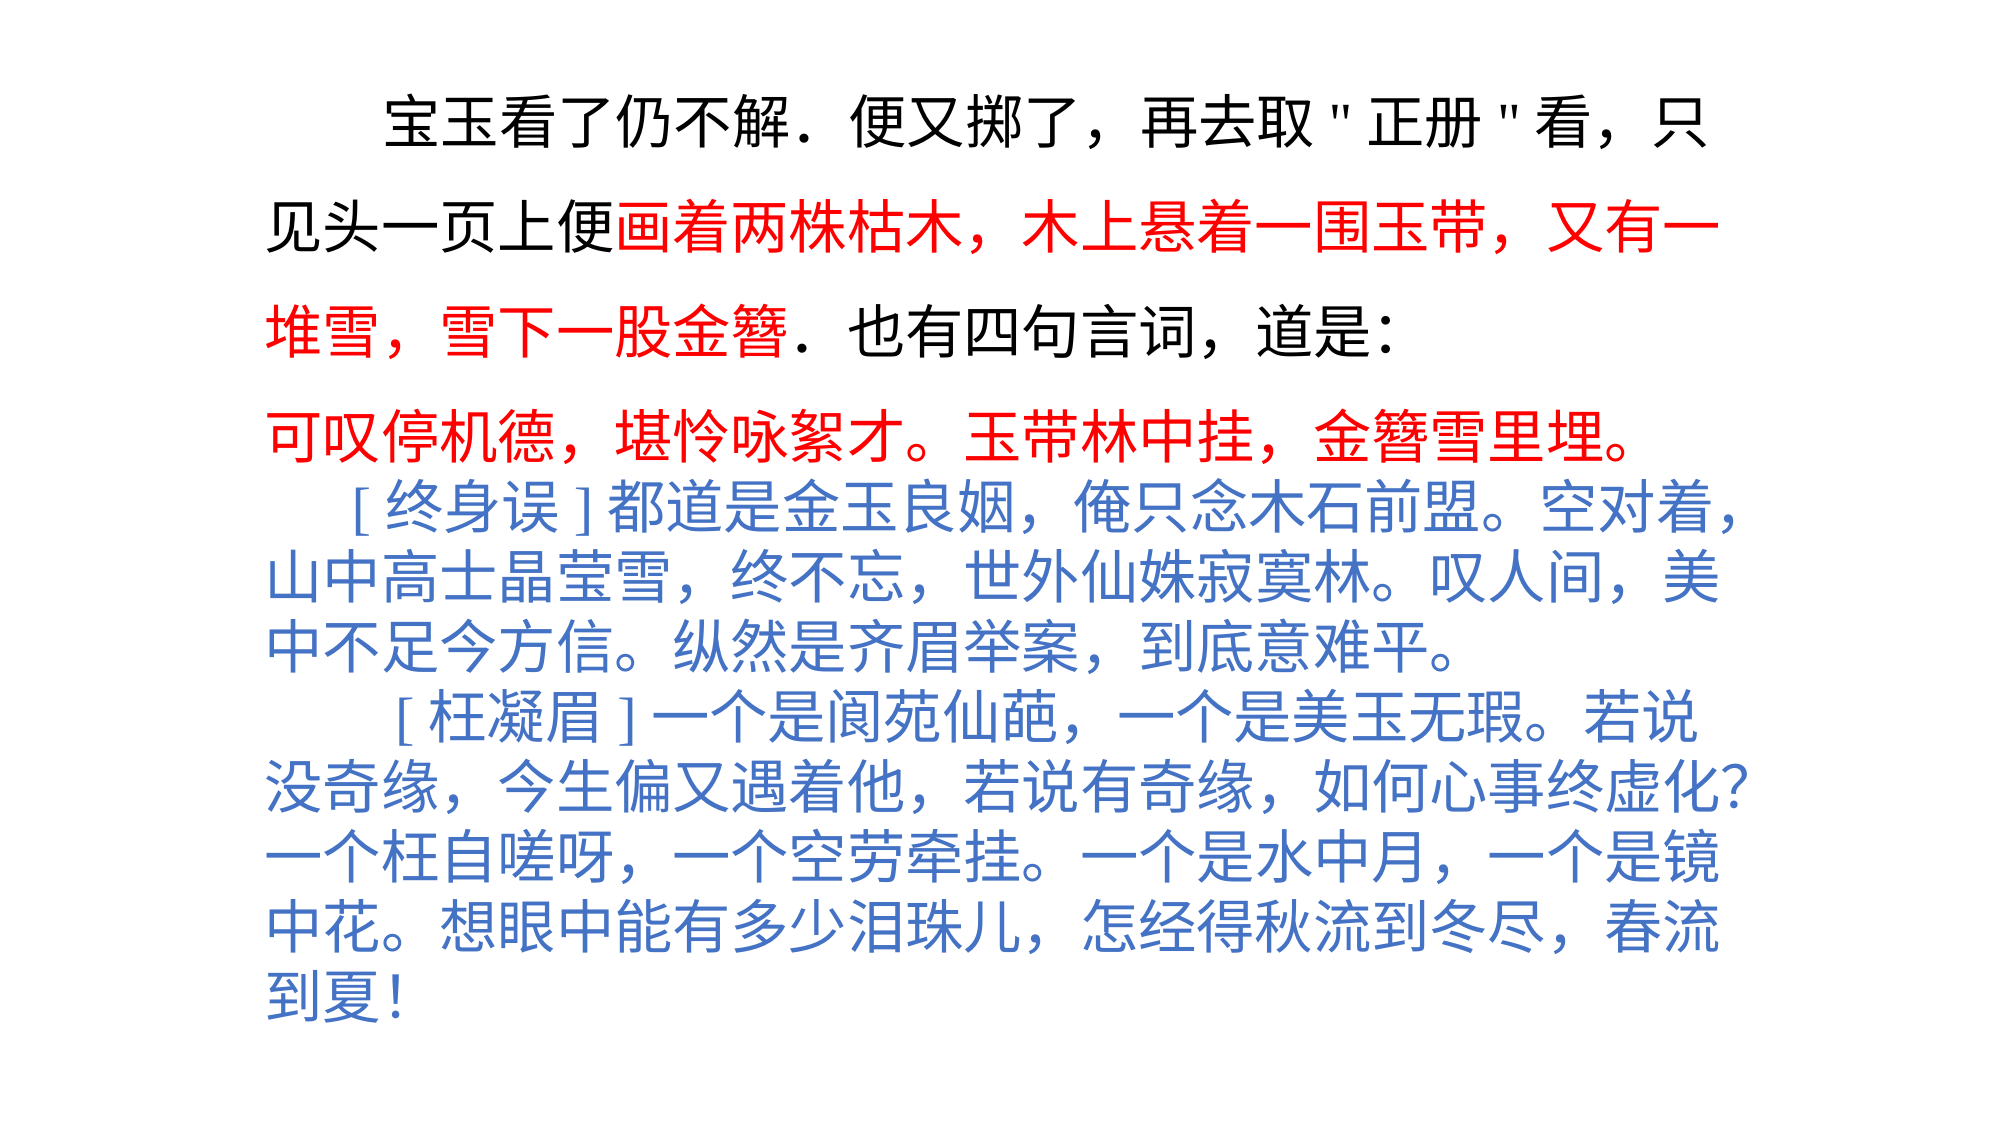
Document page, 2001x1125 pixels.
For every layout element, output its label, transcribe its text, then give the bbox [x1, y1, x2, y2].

text_box 宝玉看了仍不解．便又掷了，再去取"正册"看，只见头一页上便画着两株枯木，木上悬着一围玉带，又有一堆雪，雪下一股金簪．也有四句言词，道是： 可叹停机德，堪怜咏絮才。玉带林中挂，金簪雪里埋。 [终身误]都道是金玉良姻，俺只念木石前盟。空对着，山中高士晶莹雪，终不忘，世外仙姝寂寞林。叹人间，美中不足今方信。纵然是齐眉举案，到底意难平。 [枉凝眉]一个是阆苑仙葩，一个是美玉无瑕。若说没奇缘，今生偏又遇着他，若说有奇缘，如何心事终虚化？一个枉自嗟呀，一个空劳牵挂。一个是水中月，一个是镜中花。想眼中能有多少泪珠儿，怎经得秋流到冬尽，春流到夏！ [249, 42, 1742, 1105]
